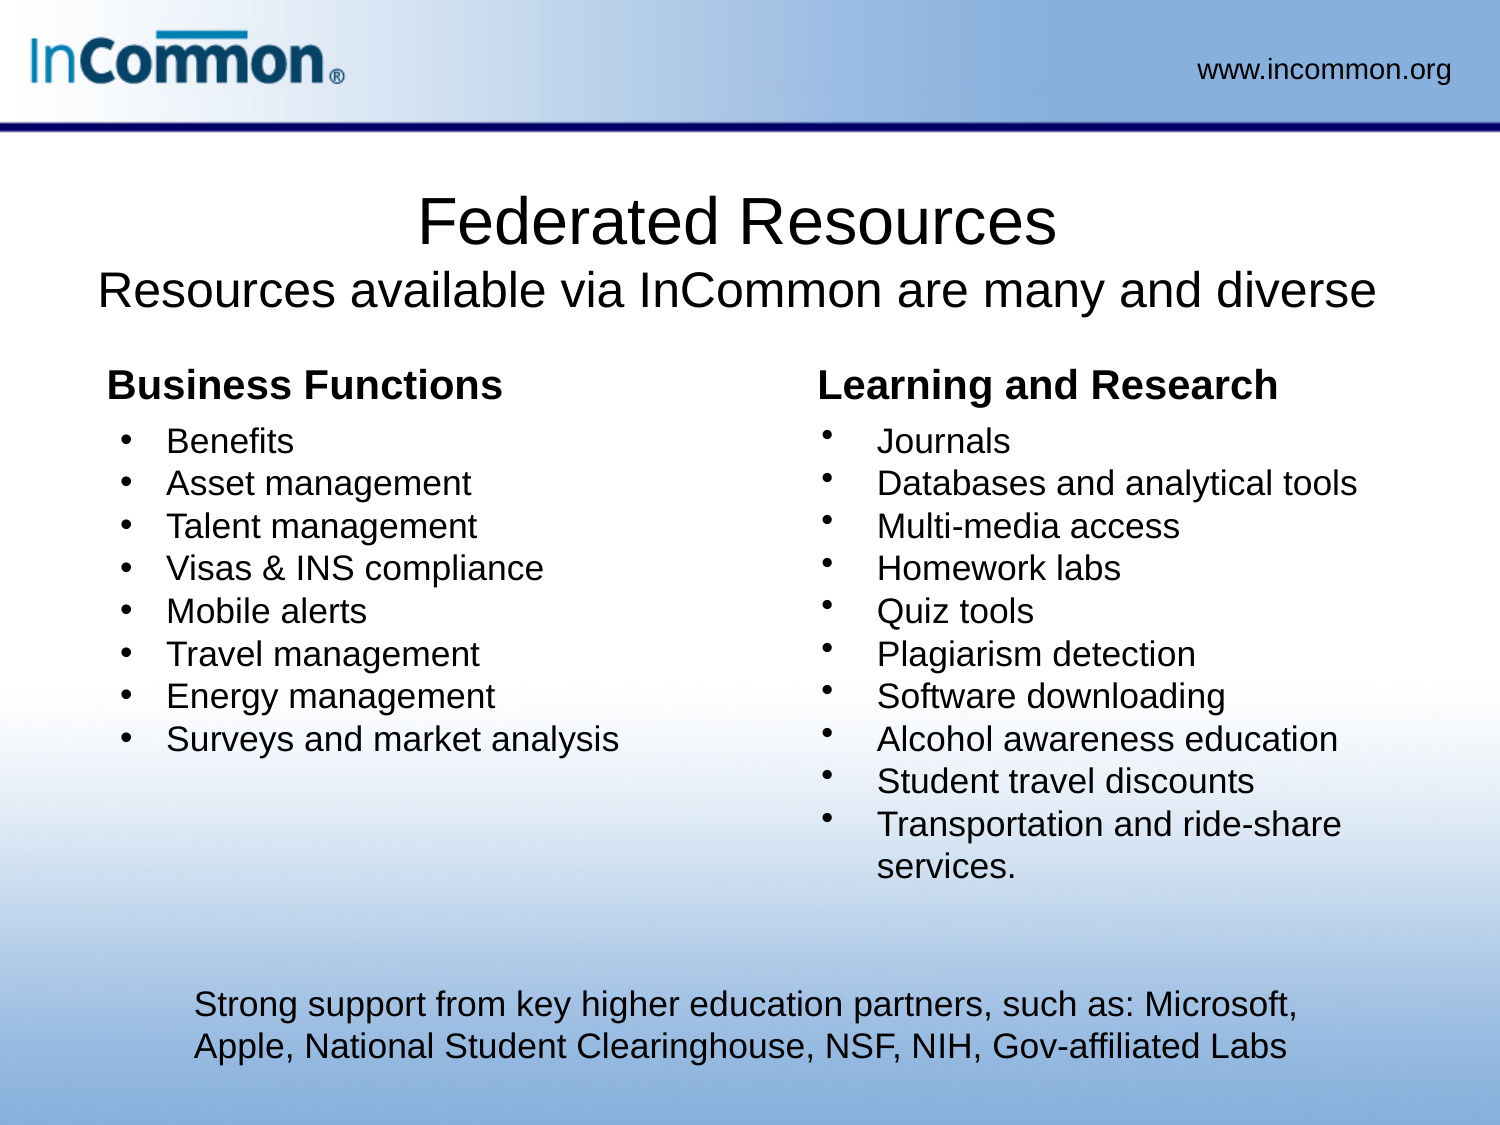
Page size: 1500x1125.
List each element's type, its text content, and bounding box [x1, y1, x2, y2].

list Business Functions Benefits Asset management Talent management Visas & INS compliance Mobile alerts Travel management Energy management Surveys and market analysis [91, 350, 758, 917]
list Learning and Research Journals Databases and analytical tools Multi-media access Homework labs Quiz tools Plagiarism detection Software downloading Alcohol awareness education Student travel discounts Transportation and ride-share services. [802, 350, 1469, 917]
picture [0, 0, 1500, 1125]
title Federated Resources Resources available via InCommon are many and diverse [62, 154, 1413, 342]
text_box Strong support from key higher education partners, such as: Microsoft, Apple, National Student Clearinghouse, NSF, NIH, Gov-affiliated Labs [129, 973, 1363, 1119]
